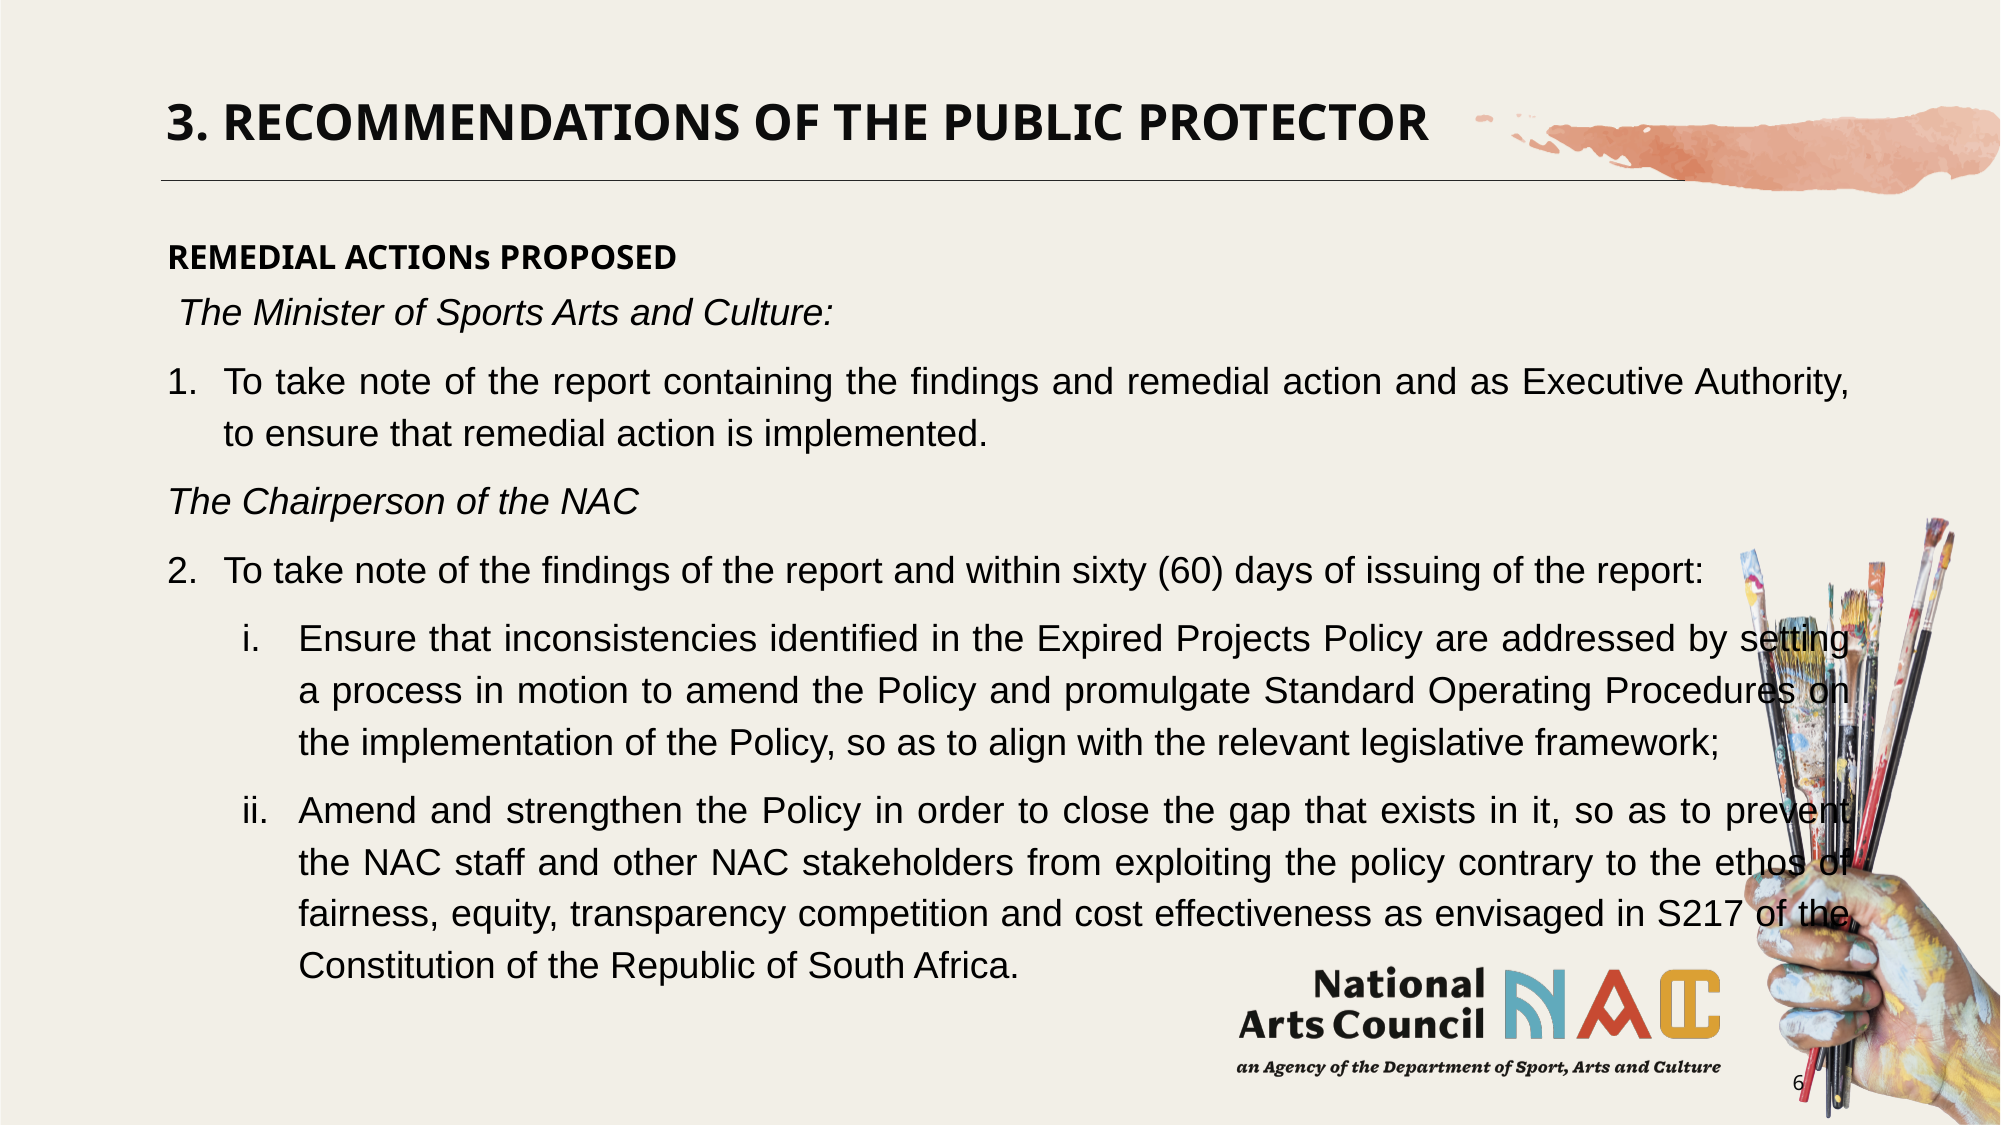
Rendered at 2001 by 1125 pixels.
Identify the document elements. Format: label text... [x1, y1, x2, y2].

picture [0, 0, 2001, 1125]
slide_number 6 [1866, 1061, 1938, 1107]
text_box 3. RECOMMENDATIONS OF THE PUBLIC PROTECTOR [152, 94, 1831, 157]
text_box REMEDIAL ACTIONs PROPOSED The Minister of Sports Arts and Culture: To take note of the report containing the findings and remedial action and as Executive Authority, to ensure that remedial action is implemented. The Chairperson of the NAC To take note of the findings of the report and within sixty (60) days of issuing of the report: Ensure that inconsistencies identified in the Expired Projects Policy are addressed by setting a process in motion to amend the Policy and promulgate Standard Operating Procedures on the implementation of the Policy, so as to align with the relevant legislative framework; Amend and strengthen the Policy in order to close the gap that exists in it, so as to prevent the NAC staff and other NAC stakeholders from exploiting the policy contrary to the ethos of fairness, equity, transparency competition and cost effectiveness as envisaged in S217 of the Constitution of the Republic of South Africa. [152, 228, 1866, 1125]
